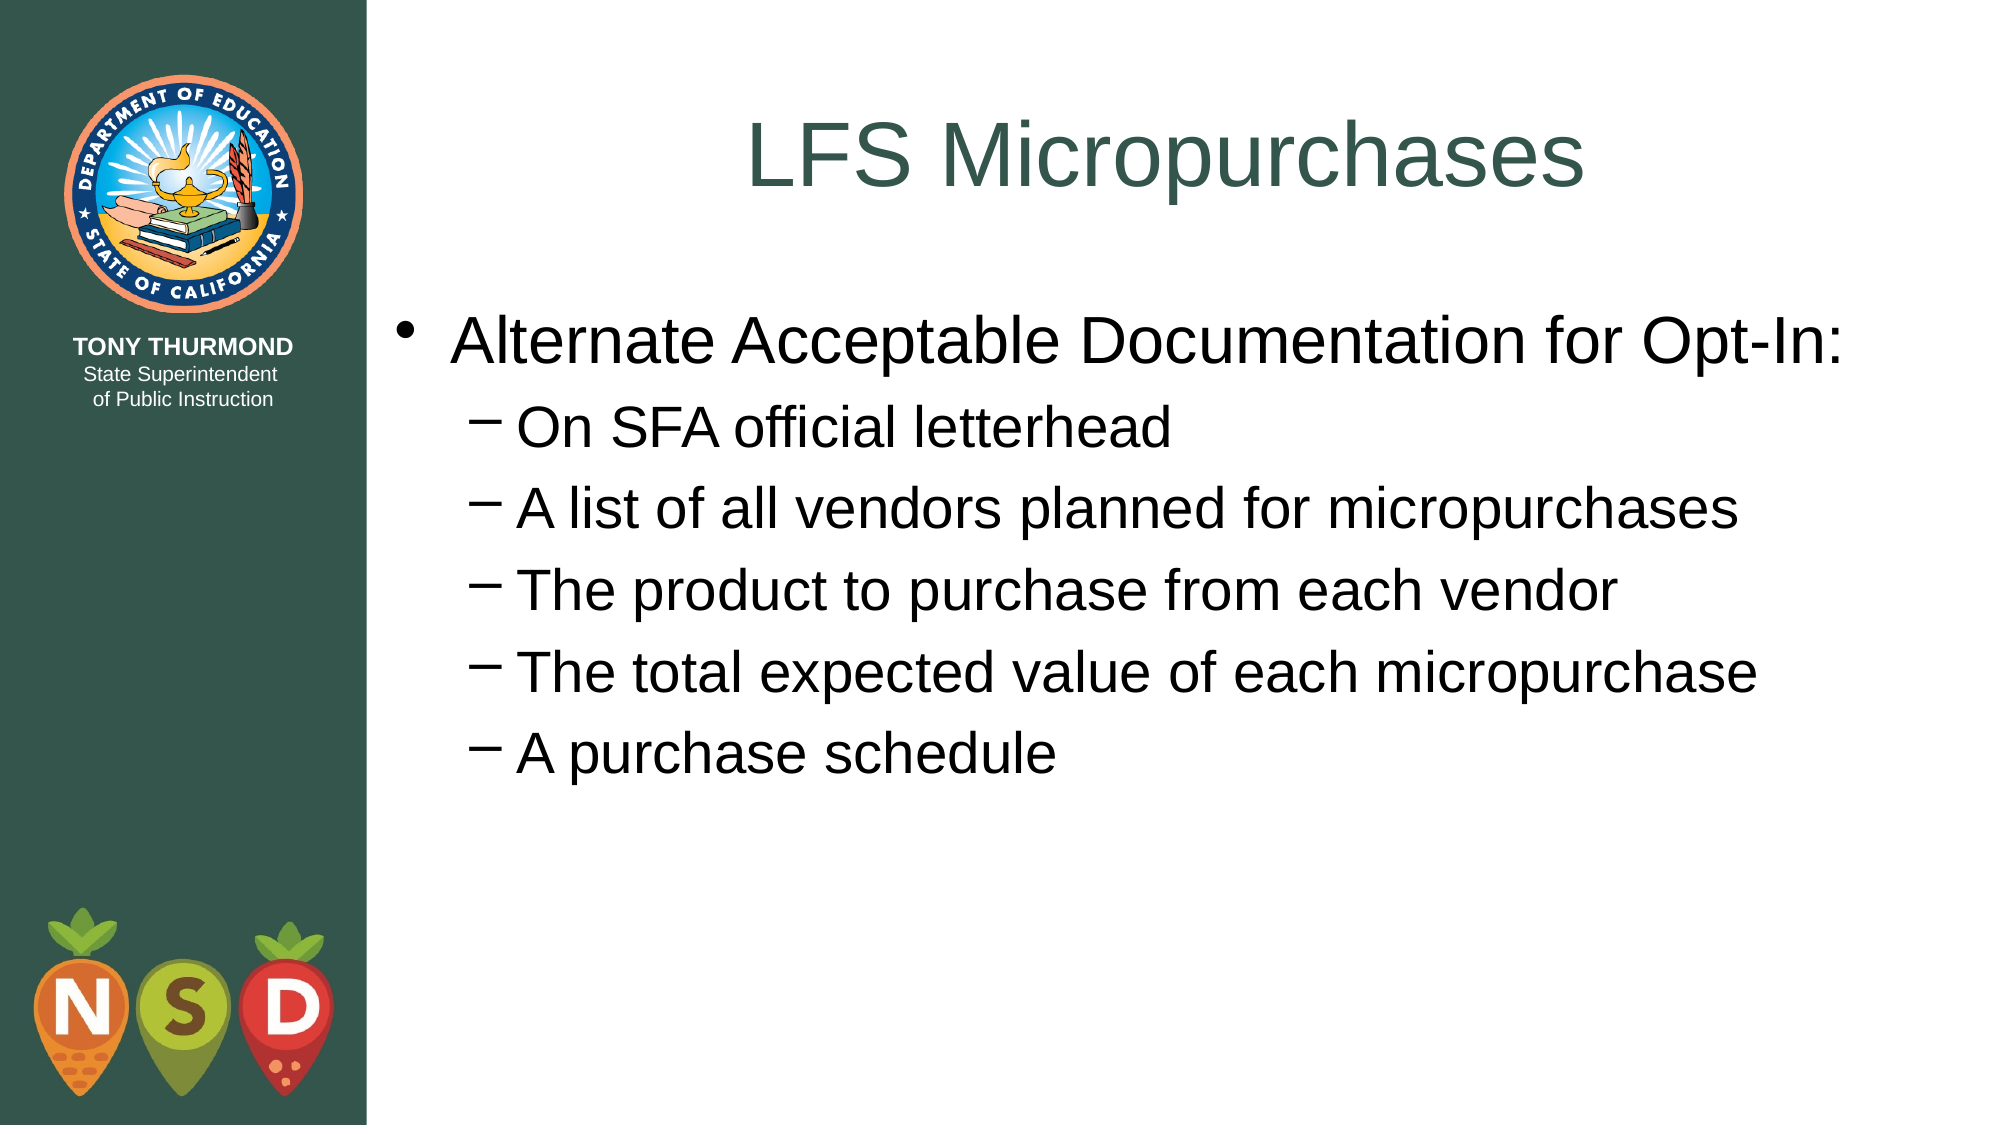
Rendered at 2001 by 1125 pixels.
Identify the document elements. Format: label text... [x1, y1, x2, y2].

list Alternate Acceptable Documentation for Opt-In: On SFA official letterhead A list of all vendors planned for micropurchases The product to purchase from each vendor The total expected value of each micropurchase A purchase schedule [379, 289, 1952, 1081]
title LFS Micropurchases [416, 44, 1917, 256]
picture [64, 74, 303, 313]
picture [13, 892, 354, 1108]
